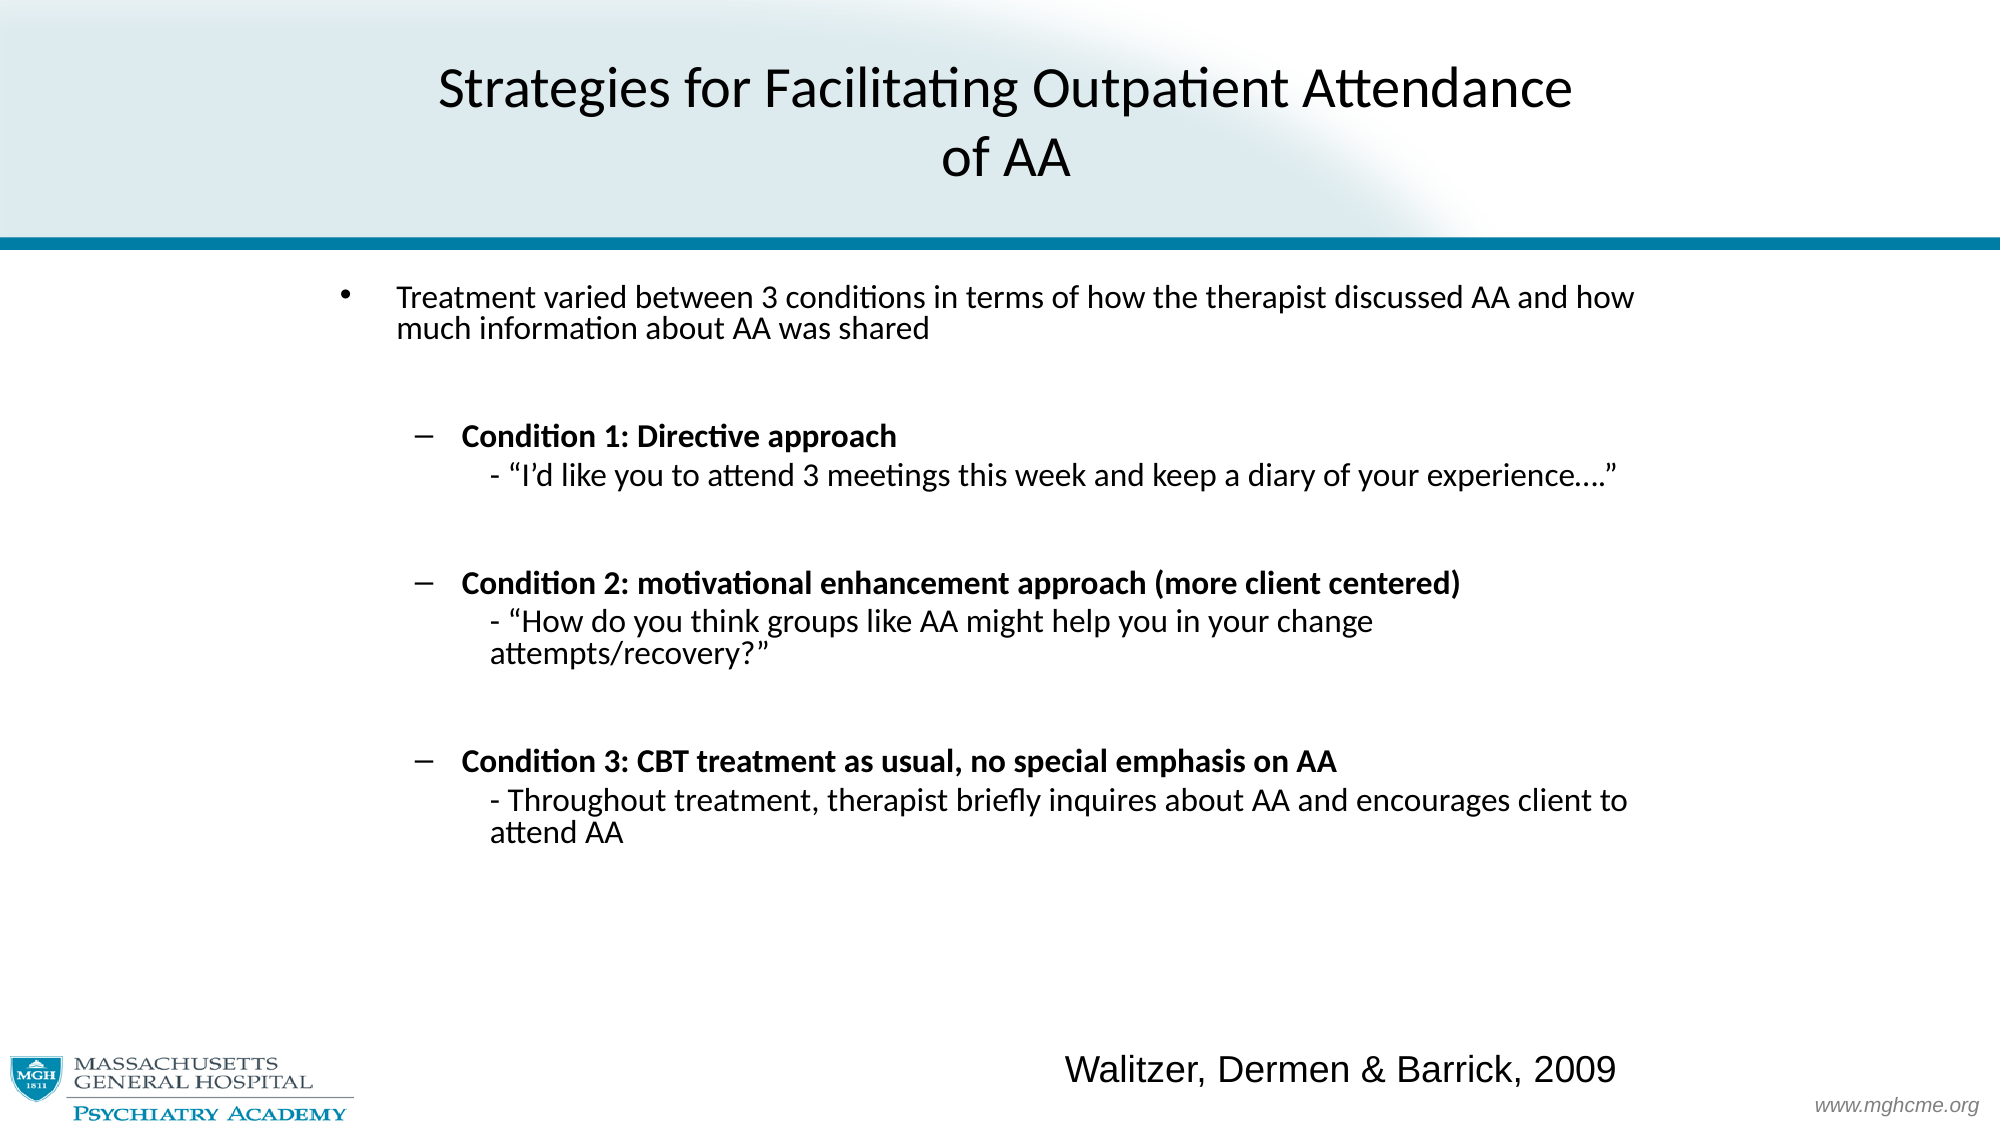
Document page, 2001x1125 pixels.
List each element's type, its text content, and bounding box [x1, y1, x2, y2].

text_box Walitzer, Dermen & Barrick, 2009 [1050, 1037, 1675, 1098]
picture [0, 1051, 367, 1125]
title Strategies for Facilitating Outpatient Attendance of AA [412, 24, 1600, 213]
list Treatment varied between 3 conditions in terms of how the therapist discussed AA and how much information about AA was shared Condition 1: Directive approach - “I’d like you to attend 3 meetings this week and keep a diary of your experience….” Condition 2: motivational enhancement approach (more client centered) - “How do you think groups like AA might help you in your change attempts/recovery?” Condition 3: CBT treatment as usual, no special emphasis on AA - Throughout treatment, therapist briefly inquires about AA and encourages client to attend AA [324, 275, 1675, 1000]
